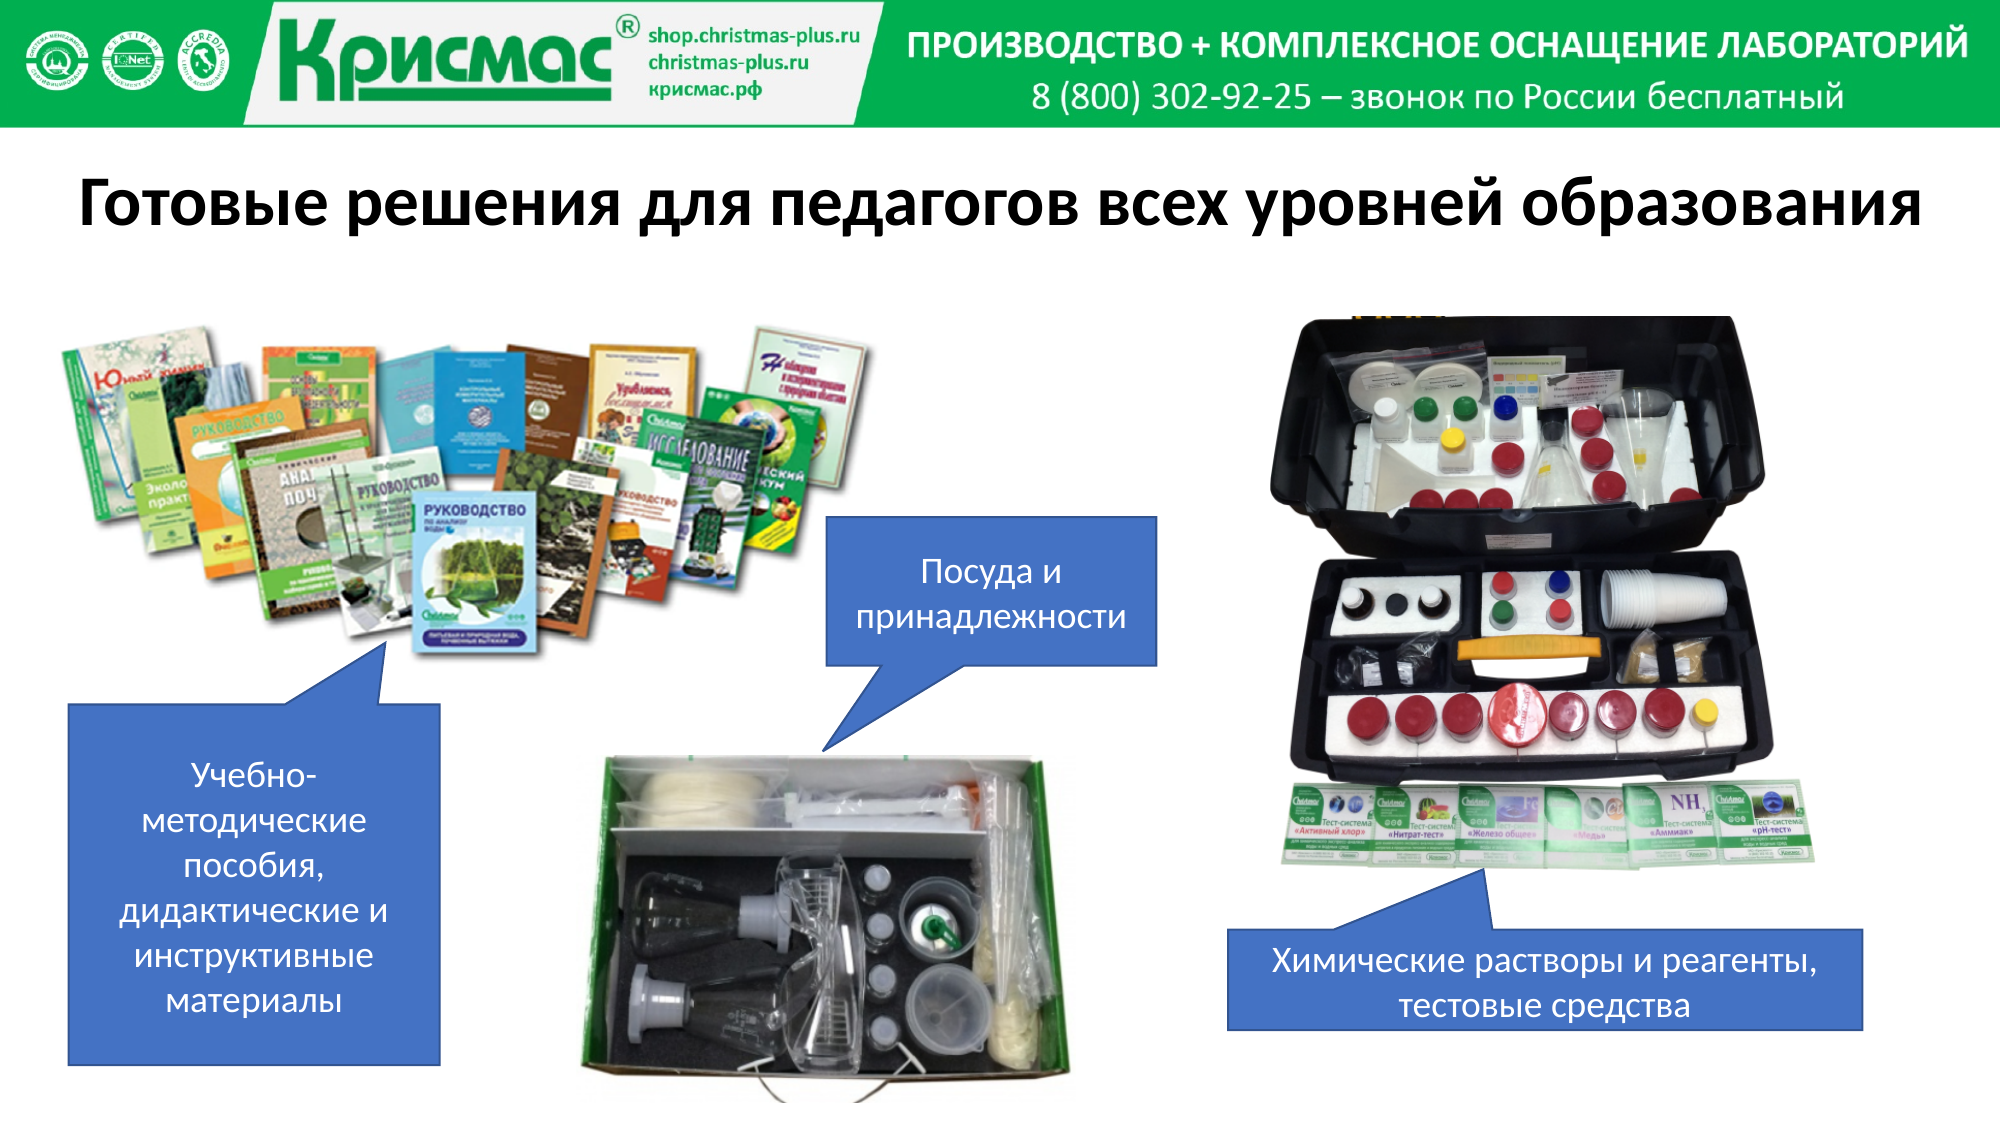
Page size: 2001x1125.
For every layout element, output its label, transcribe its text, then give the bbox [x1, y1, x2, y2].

text_box Посуда и принадлежности [821, 516, 1158, 753]
picture [57, 316, 882, 666]
text_box Учебно-методические пособия, дидактические и инструктивные материалы [67, 666, 441, 1067]
picture [0, 0, 2000, 129]
picture [576, 755, 1076, 1103]
list Готовые решения для педагогов всех уровней образования [21, 156, 1983, 258]
text_box Химические растворы и реагенты, тестовые средства [1227, 881, 1864, 1032]
picture [1270, 316, 1820, 881]
